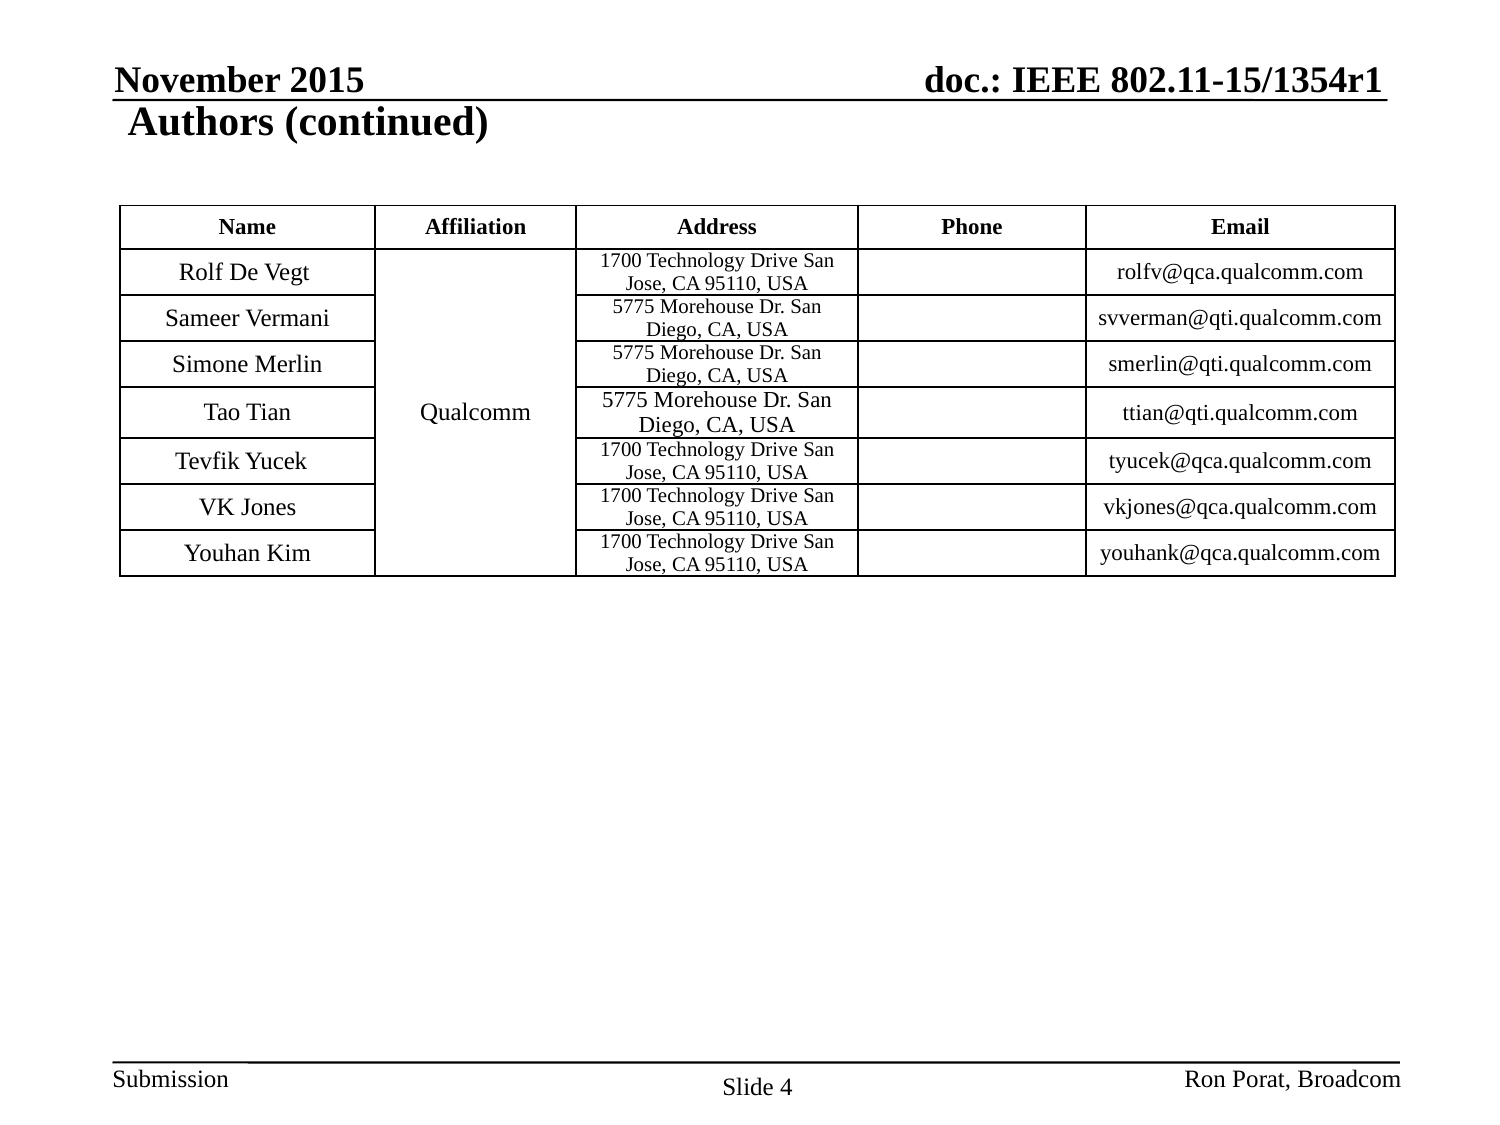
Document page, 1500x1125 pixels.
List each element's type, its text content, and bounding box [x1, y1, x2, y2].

table_cell 5775 Morehouse Dr. San Diego, CA, USA [577, 296, 857, 340]
table_cell 1700 Technology Drive San Jose, CA 95110, USA [577, 250, 857, 294]
table_cell [859, 485, 1085, 529]
table_cell Qualcomm [376, 250, 575, 575]
footer Ron Porat, Broadcom [1113, 1061, 1402, 1093]
table_cell Rolf De Vegt [121, 250, 374, 294]
table_cell tyucek@qca.qualcomm.com [1087, 439, 1394, 483]
table_cell vkjones@qca.qualcomm.com [1087, 485, 1394, 529]
table_cell 5775 Morehouse Dr. San Diego, CA, USA [577, 342, 857, 386]
slide_number Slide 4 [713, 1069, 802, 1101]
table_cell [859, 439, 1085, 483]
table_header Name [121, 206, 374, 248]
table_cell smerlin@qti.qualcomm.com [1087, 342, 1394, 386]
title Authors (continued) [112, 99, 1388, 138]
table_header Address [577, 206, 857, 248]
table_cell [859, 250, 1085, 294]
table_cell [859, 296, 1085, 340]
table_cell 1700 Technology Drive San Jose, CA 95110, USA [577, 485, 857, 529]
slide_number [114, 54, 381, 101]
table_cell [859, 342, 1085, 386]
table_cell Youhan Kim [121, 531, 374, 575]
table_cell Tao Tian [121, 388, 374, 437]
table_cell Sameer Vermani [121, 296, 374, 340]
table_cell 5775 Morehouse Dr. San Diego, CA, USA [577, 388, 857, 437]
table_cell Tevfik Yucek [121, 439, 374, 483]
table_header Email [1087, 206, 1394, 248]
table_cell rolfv@qca.qualcomm.com [1087, 250, 1394, 294]
table_cell svverman@qti.qualcomm.com [1087, 296, 1394, 340]
table_cell 1700 Technology Drive San Jose, CA 95110, USA [577, 531, 857, 575]
table_cell [859, 388, 1085, 437]
table_cell [859, 531, 1085, 575]
table_cell 1700 Technology Drive San Jose, CA 95110, USA [577, 439, 857, 483]
table_header Affiliation [376, 206, 575, 248]
table_cell Simone Merlin [121, 342, 374, 386]
table_cell youhank@qca.qualcomm.com [1087, 531, 1394, 575]
table_cell ttian@qti.qualcomm.com [1087, 388, 1394, 437]
table_header Phone [859, 206, 1085, 248]
table_cell VK Jones [121, 485, 374, 529]
